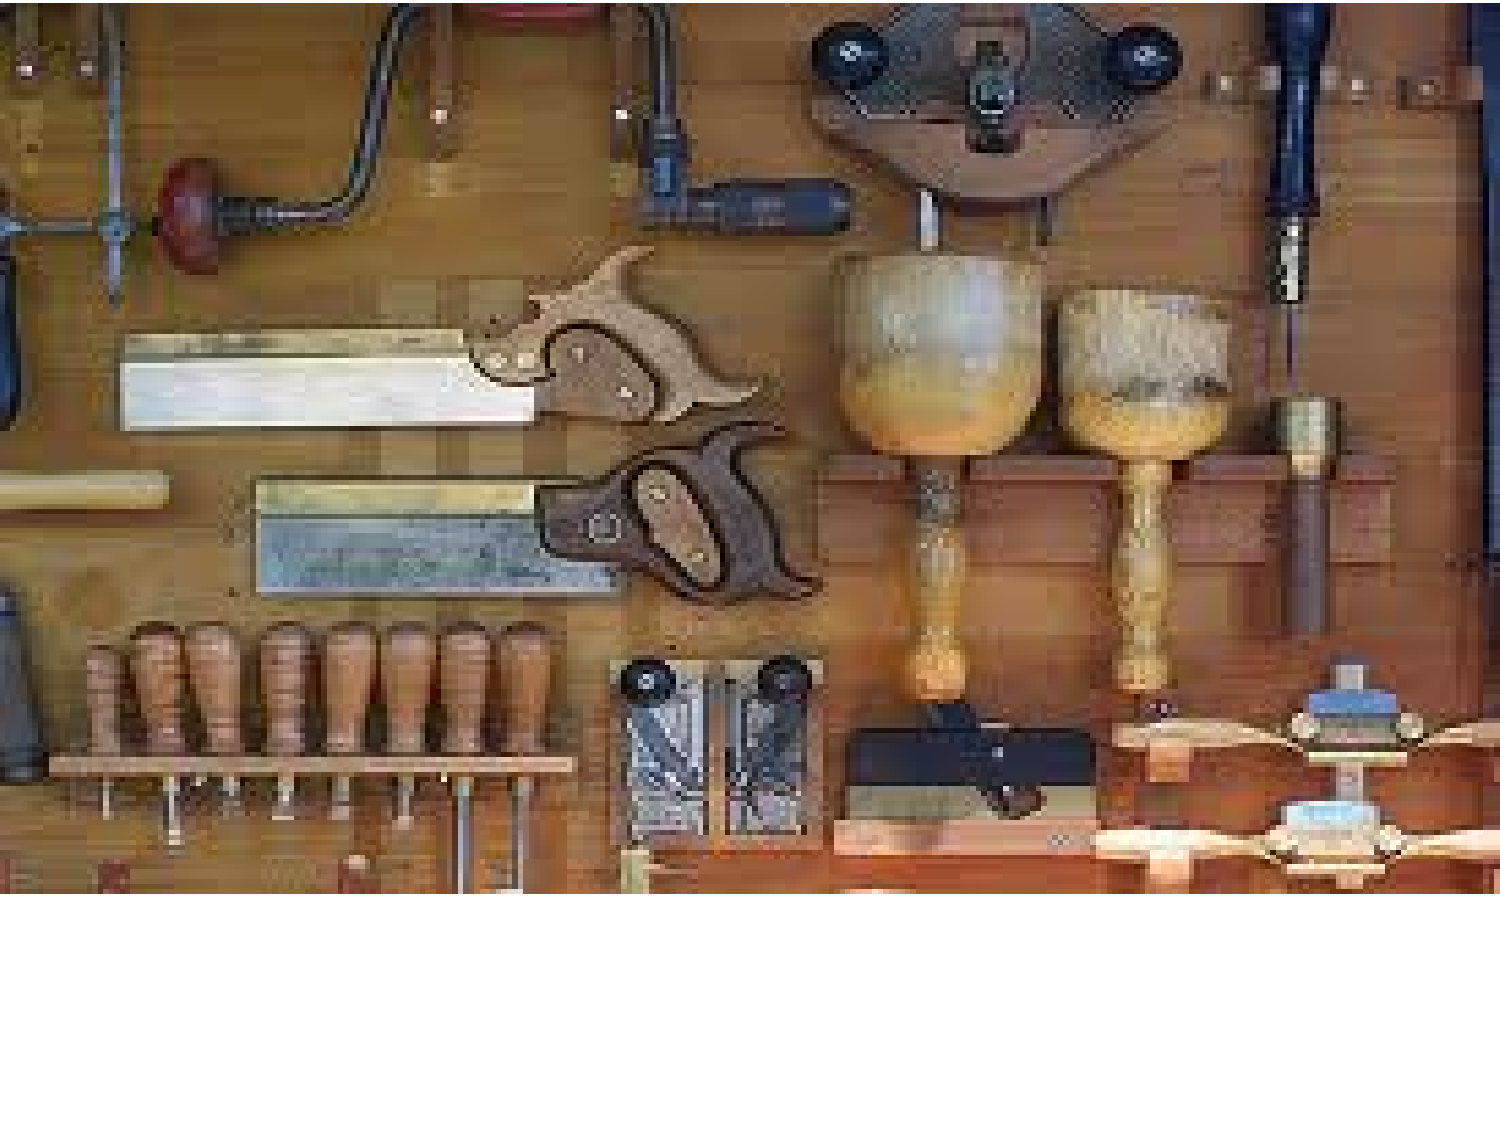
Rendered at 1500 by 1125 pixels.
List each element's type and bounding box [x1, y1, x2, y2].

picture [0, 3, 1500, 894]
